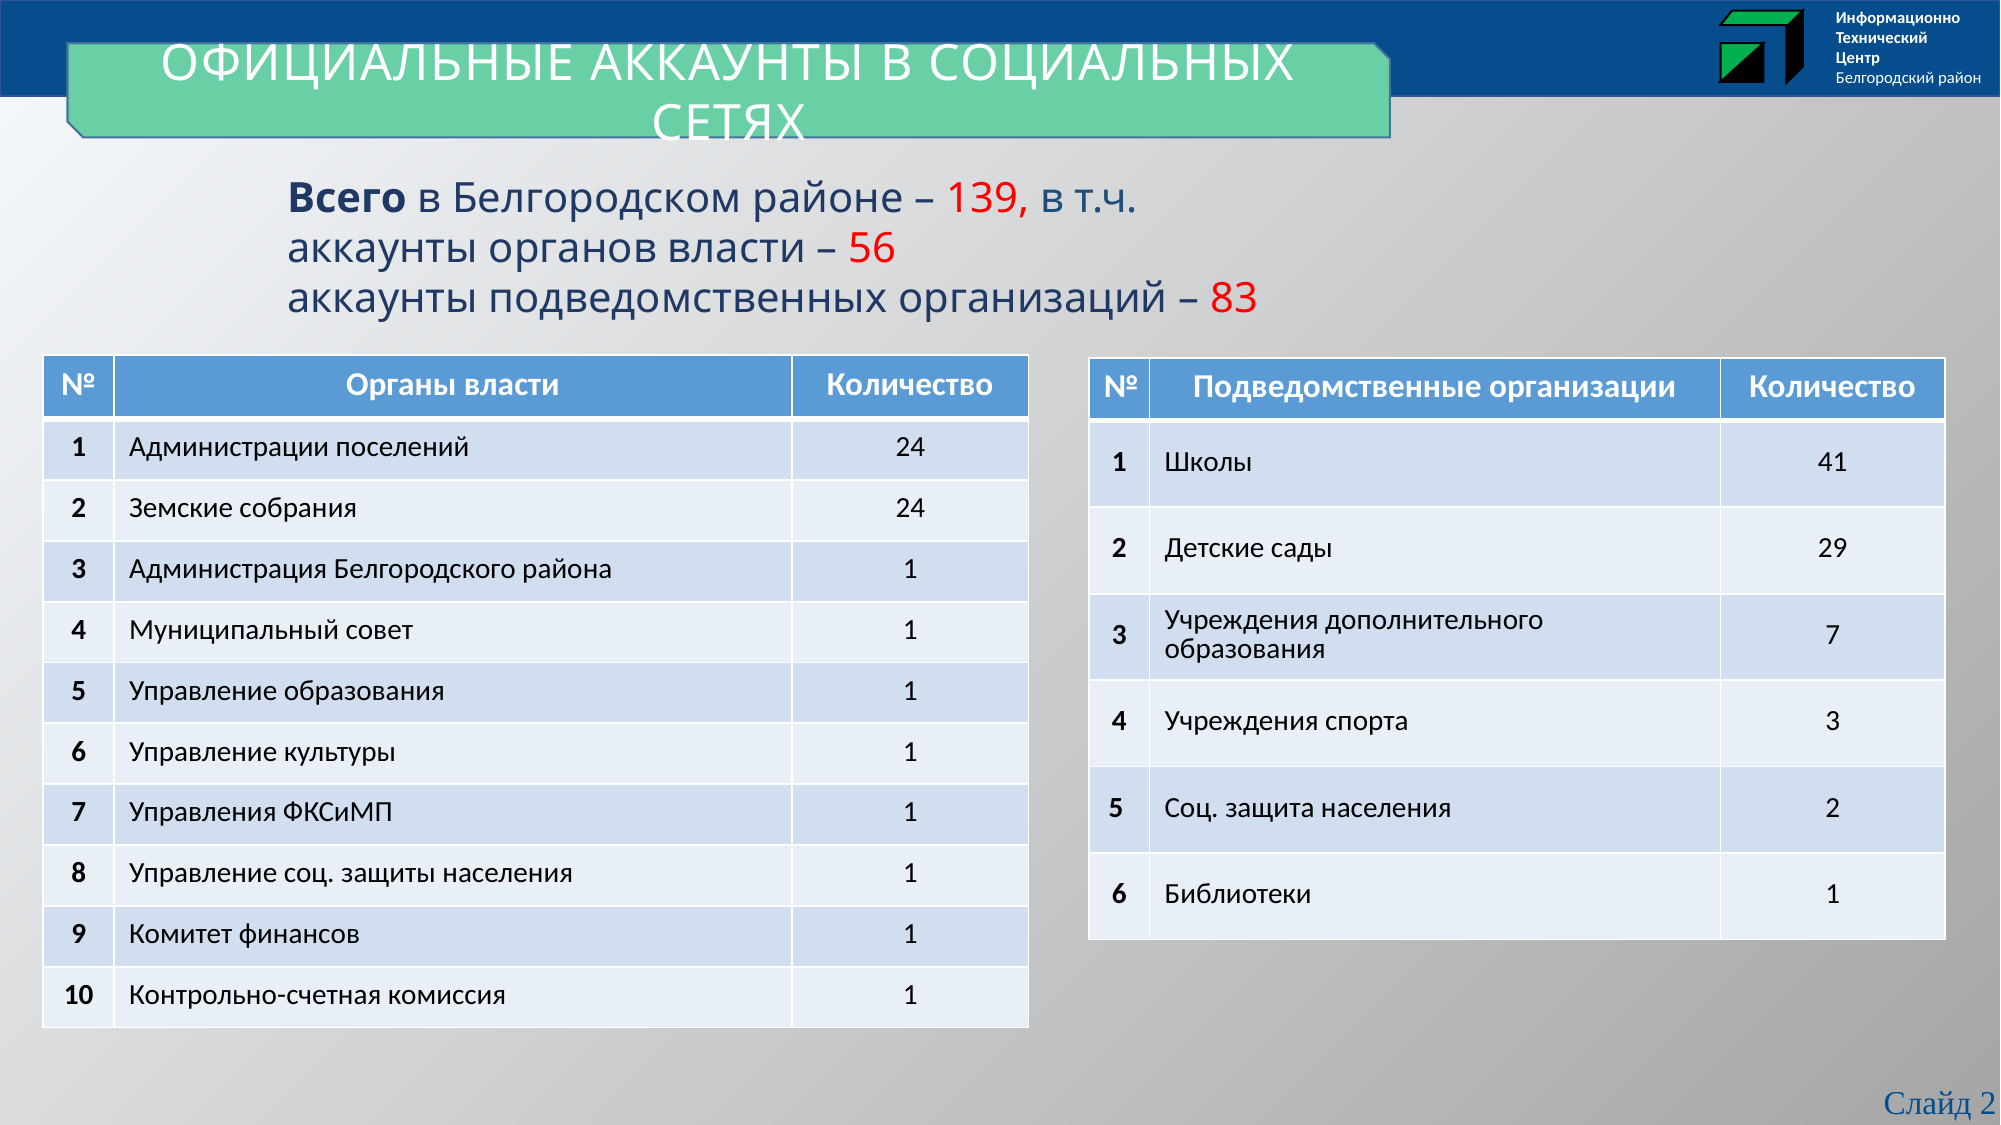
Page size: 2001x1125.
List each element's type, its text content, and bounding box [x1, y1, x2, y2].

table_cell 24 [793, 422, 1028, 479]
table_cell 3 [44, 542, 113, 601]
table_cell 1 [1721, 854, 1944, 939]
text_box Всего в Белгородском районе – 139, в т.ч. аккаунты органов власти – 56 аккаунты подведомственных организаций – 83 [272, 162, 1285, 328]
table_cell 1 [1090, 423, 1149, 506]
table_header Органы власти [115, 356, 791, 416]
table_cell Управления ФКСиМП [115, 785, 791, 844]
table_cell 8 [44, 846, 113, 905]
table_cell 6 [1090, 854, 1149, 939]
table_cell 6 [44, 724, 113, 783]
table_cell 9 [44, 907, 113, 966]
text_box официальные аккаунты в социальных сетях [66, 42, 1391, 139]
table_cell 5 [44, 663, 113, 722]
table_cell 41 [1721, 423, 1944, 506]
table_cell 24 [793, 481, 1028, 540]
table_cell Контрольно-счетная комиссия [115, 968, 791, 1027]
table_cell Комитет финансов [115, 907, 791, 966]
table_cell 1 [793, 663, 1028, 722]
text_box Слайд 2 [1868, 1073, 2000, 1125]
table_cell 1 [793, 603, 1028, 662]
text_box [1720, 0, 2000, 96]
table_cell 1 [793, 785, 1028, 844]
table_cell Муниципальный совет [115, 603, 791, 662]
table_cell 7 [1721, 595, 1944, 679]
table_cell 2 [44, 481, 113, 540]
table_cell 1 [793, 907, 1028, 966]
table_header № [1090, 359, 1149, 418]
table_cell 1 [44, 422, 113, 479]
table_cell 4 [44, 603, 113, 662]
table_cell 10 [44, 968, 113, 1027]
table_header Количество [1721, 359, 1944, 418]
table_cell Учреждения спорта [1150, 681, 1720, 766]
table_header Количество [793, 356, 1028, 416]
table_cell 3 [1721, 681, 1944, 766]
table_cell 5 [1090, 767, 1149, 852]
table_cell 3 [1090, 595, 1149, 679]
table_cell 1 [793, 968, 1028, 1027]
table_cell Школы [1150, 423, 1720, 506]
table_cell Управление соц. защиты населения [115, 846, 791, 905]
table_cell Библиотеки [1150, 854, 1720, 939]
text_box [0, 0, 1718, 97]
table_cell Администрация Белгородского района [115, 542, 791, 601]
table_cell Управление образования [115, 663, 791, 722]
table_cell 29 [1721, 508, 1944, 593]
table_cell Учреждения дополнительного образования [1150, 595, 1720, 679]
table_cell Управление культуры [115, 724, 791, 783]
table_cell 7 [44, 785, 113, 844]
table_cell 2 [1090, 508, 1149, 593]
table_cell Земские собрания [115, 481, 791, 540]
table_cell 4 [1090, 681, 1149, 766]
table_header Подведомственные организации [1150, 359, 1720, 418]
table_cell Соц. защита населения [1150, 767, 1720, 852]
table_header № [44, 356, 113, 416]
table_cell Администрации поселений [115, 422, 791, 479]
table_cell 1 [793, 846, 1028, 905]
table_cell 2 [1721, 767, 1944, 852]
text_box [1029, 941, 1033, 993]
table_cell Детские сады [1150, 508, 1720, 593]
table_cell 1 [793, 542, 1028, 601]
table_cell 1 [793, 724, 1028, 783]
